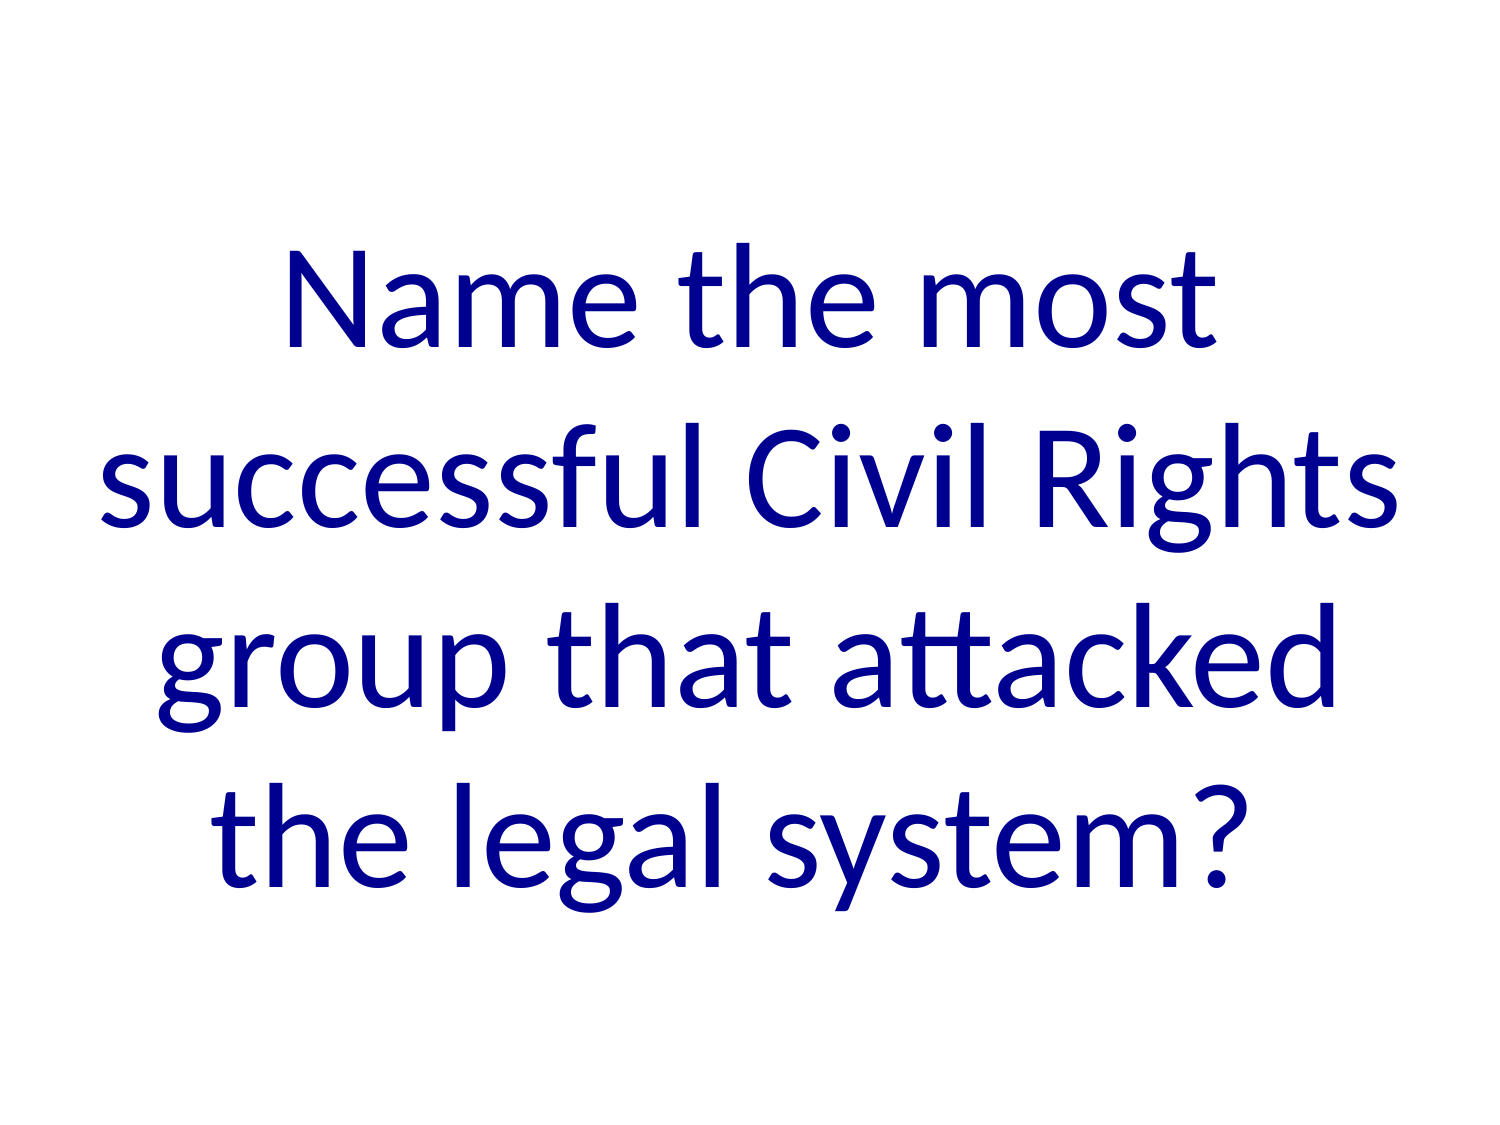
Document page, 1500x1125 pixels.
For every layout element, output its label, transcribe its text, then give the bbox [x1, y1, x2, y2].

title Name the most successful Civil Rights group that attacked the legal system? [75, 45, 1425, 1070]
